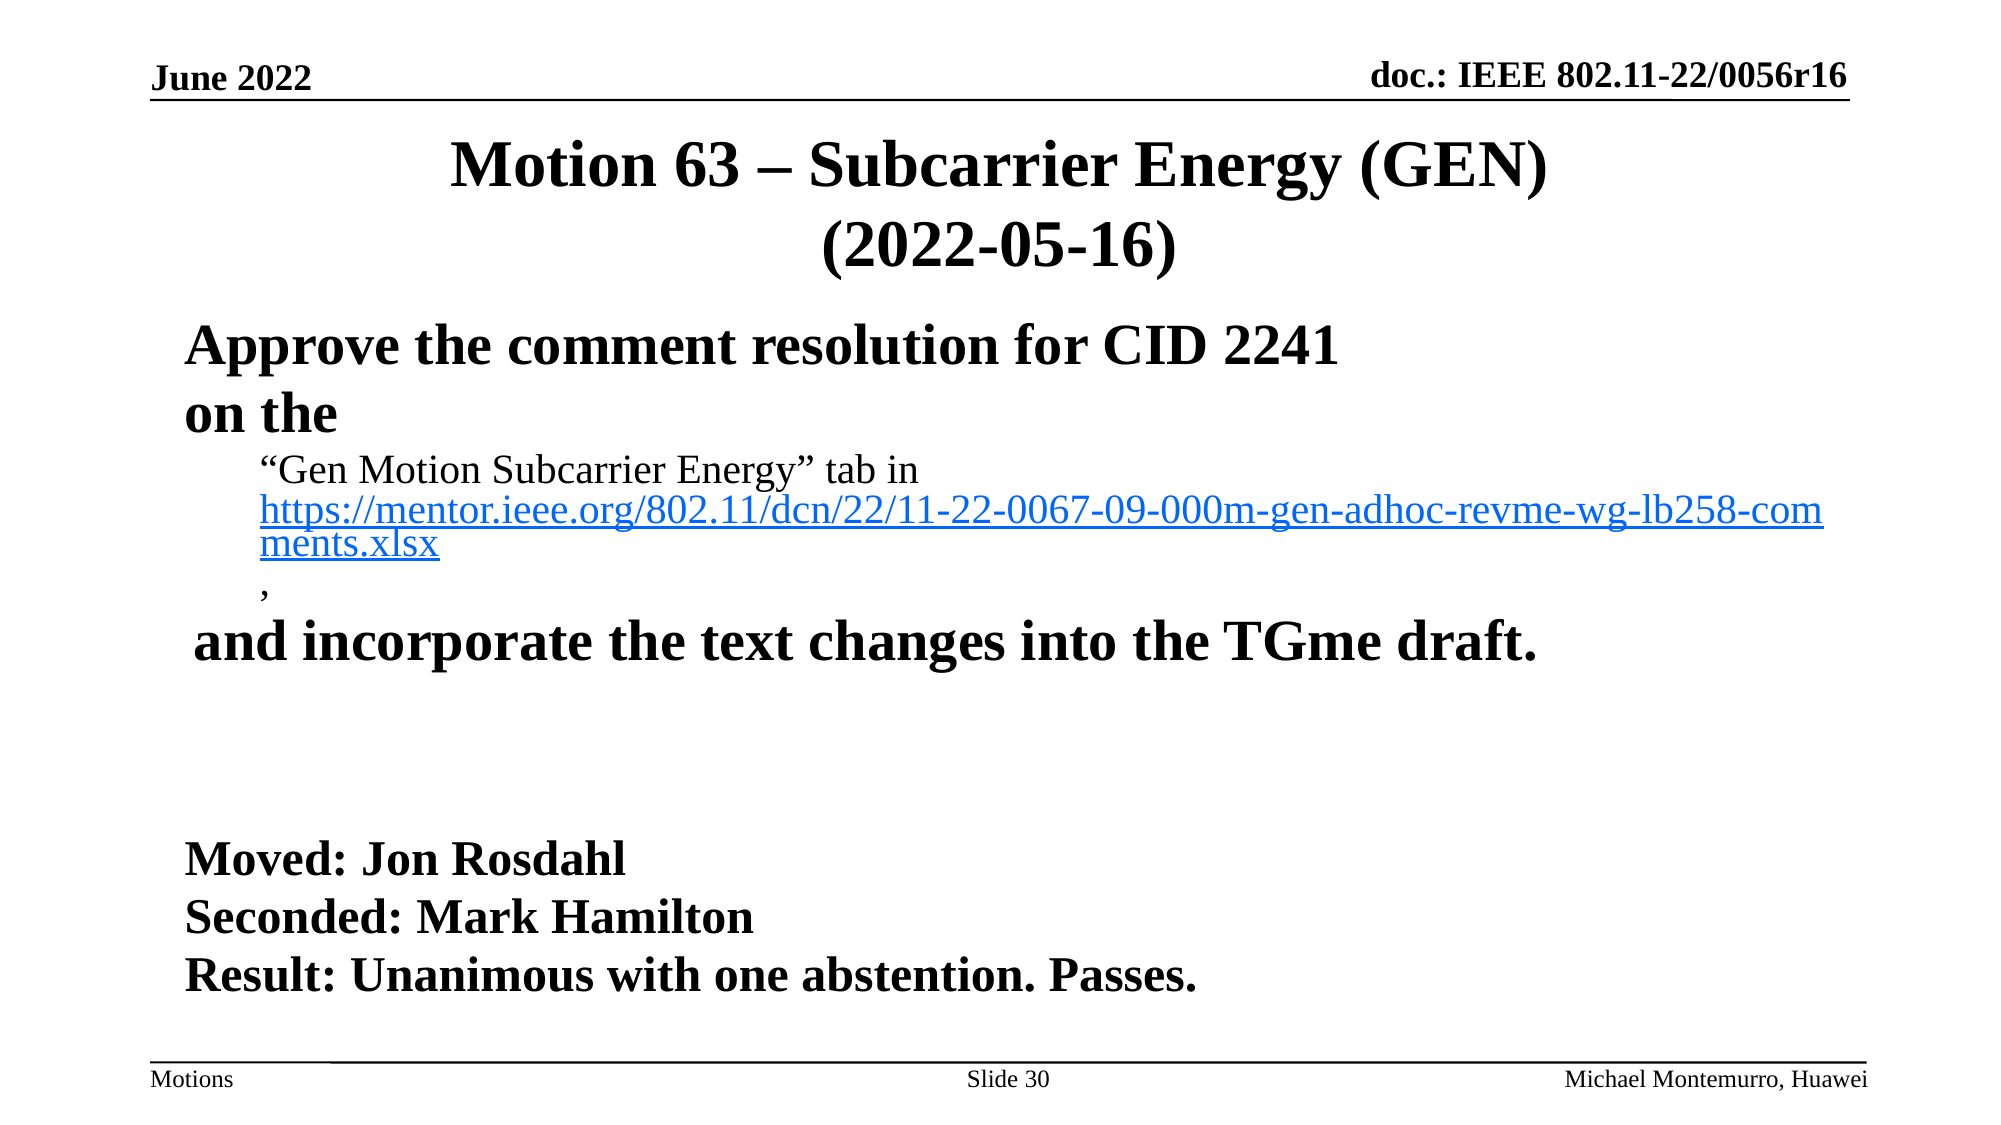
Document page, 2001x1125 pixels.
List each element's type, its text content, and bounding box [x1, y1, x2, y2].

title Motion 63 – Subcarrier Energy (GEN) (2022-05-16) [150, 112, 1850, 288]
slide_number Slide 30 [964, 1061, 1053, 1125]
list Approve the comment resolution for CID 2241 on the “Gen Motion Subcarrier Energy” tab in https://mentor.ieee.org/802.11/dcn/22/11-22-0067-09-000m-gen-adhoc-revme-wg-lb258-comments.xlsx, and incorporate the text changes into the TGme draft. Moved: Jon Rosdahl Seconded: Mark Hamilton Result: Unanimous with one abstention. Passes. [169, 312, 1870, 988]
footer Michael Montemurro, Huawei [1266, 1061, 1869, 1093]
